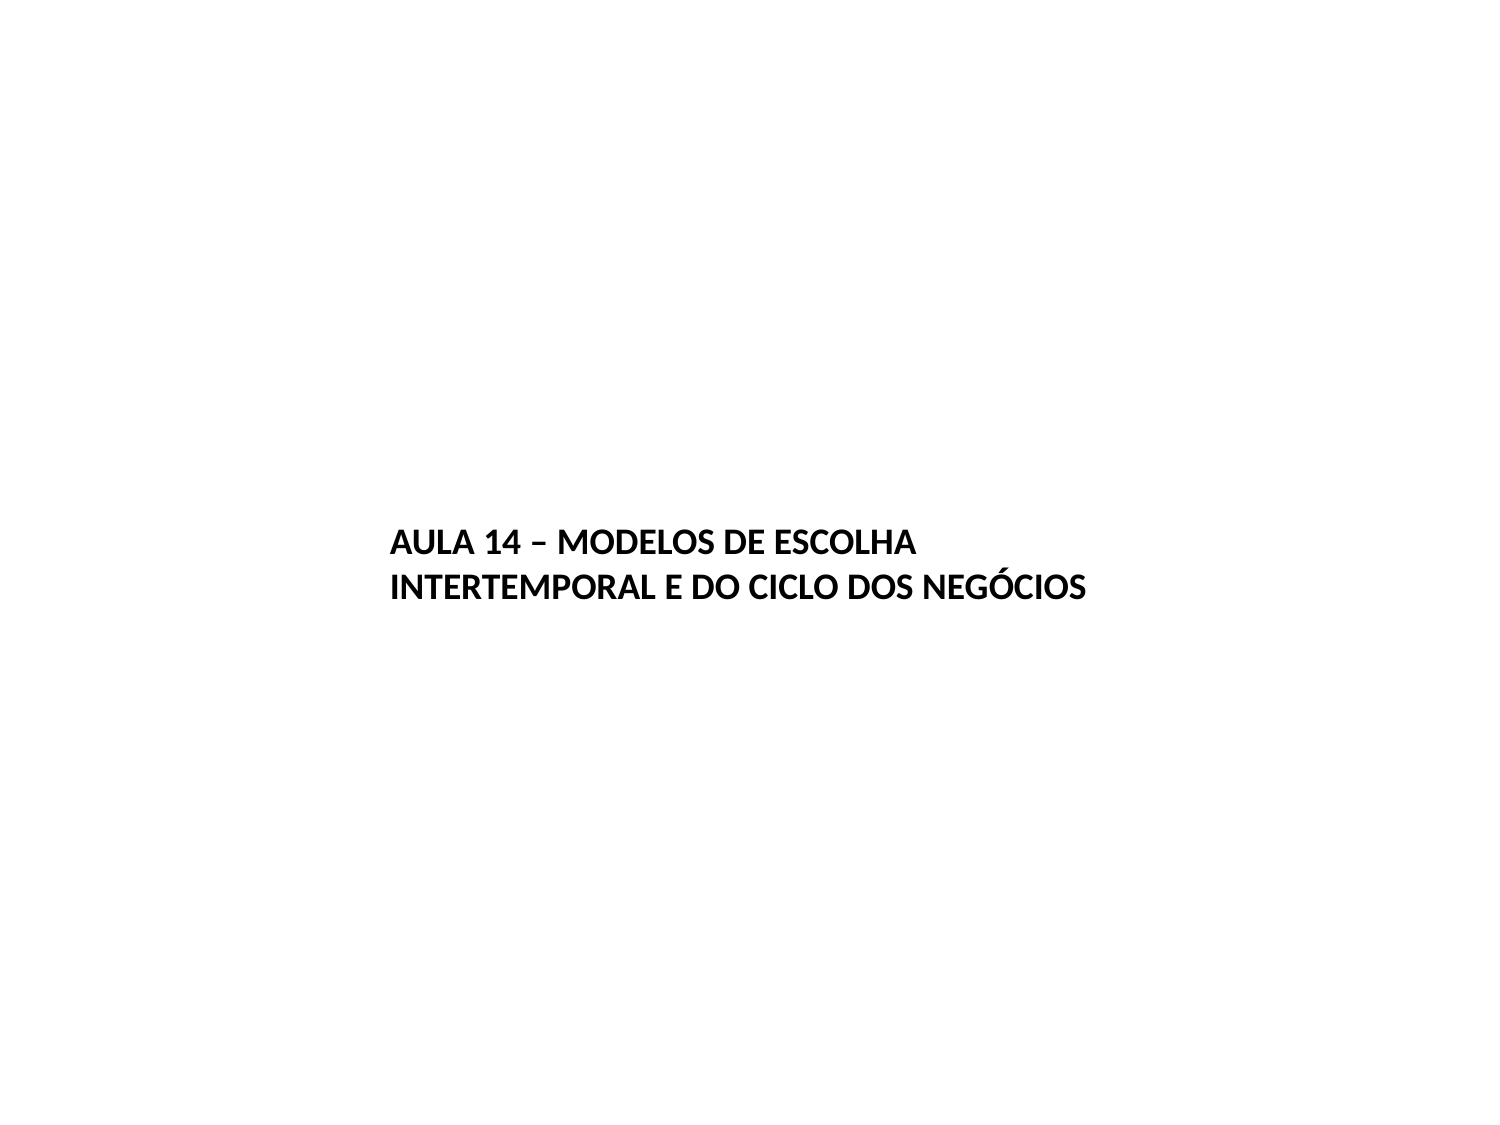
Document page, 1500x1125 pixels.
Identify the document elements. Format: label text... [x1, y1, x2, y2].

text_box AULA 14 – MODELOS DE ESCOLHA INTERTEMPORAL E DO CICLO DOS NEGÓCIOS [374, 509, 1125, 615]
